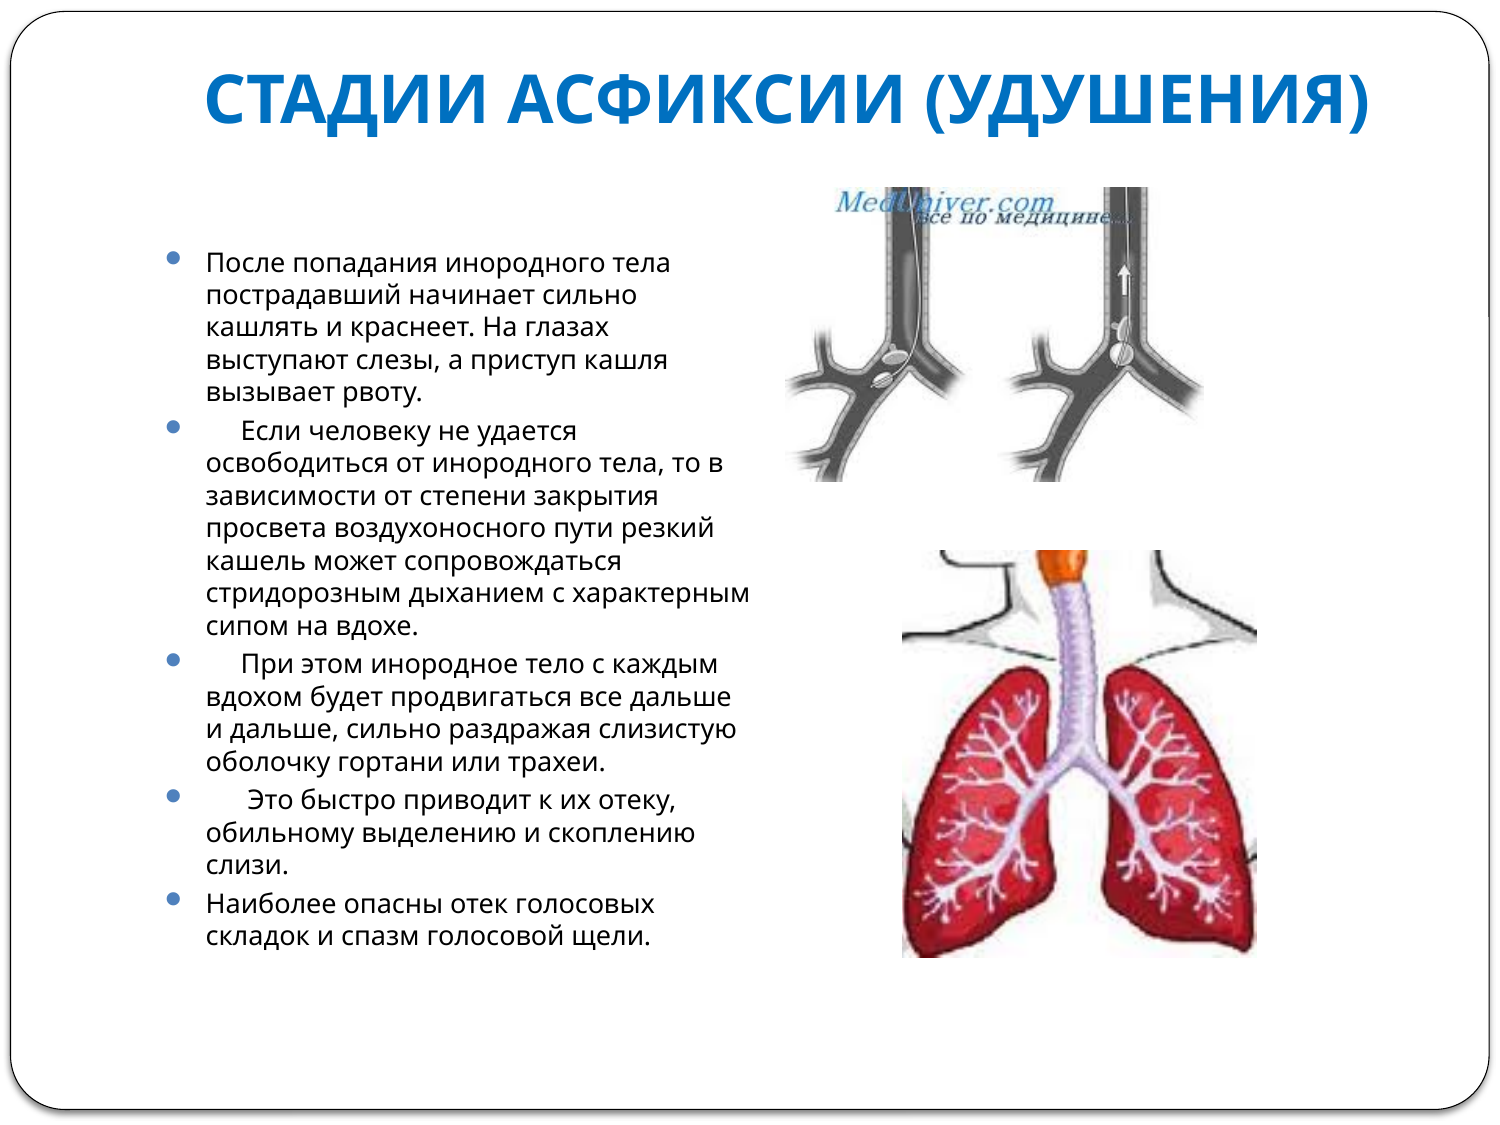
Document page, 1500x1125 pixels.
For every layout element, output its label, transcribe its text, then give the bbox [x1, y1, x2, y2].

title СТАДИИ АСФИКСИИ (УДУШЕНИЯ) [150, 45, 1425, 233]
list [784, 187, 1204, 482]
picture [902, 550, 1258, 958]
list После попадания инородного тела пострадавший начинает сильно кашлять и краснеет. На глазах выступают слезы, а приступ кашля вызывает рвоту. Если человеку не удается освободиться от инородного тела, то в зависимости от степени закрытия просвета воздухоносного пути резкий кашель может сопровождаться стридорозным дыханием с характерным сипом на вдохе. При этом инородное тело с каждым вдохом будет продвигаться все дальше и дальше, сильно раздражая слизистую оболочку гортани или трахеи. Это быстро приводит к их отеку, обильному выделению и скоплению слизи. Наиболее опасны отек голосовых складок и спазм голосовой щели. [150, 237, 765, 988]
